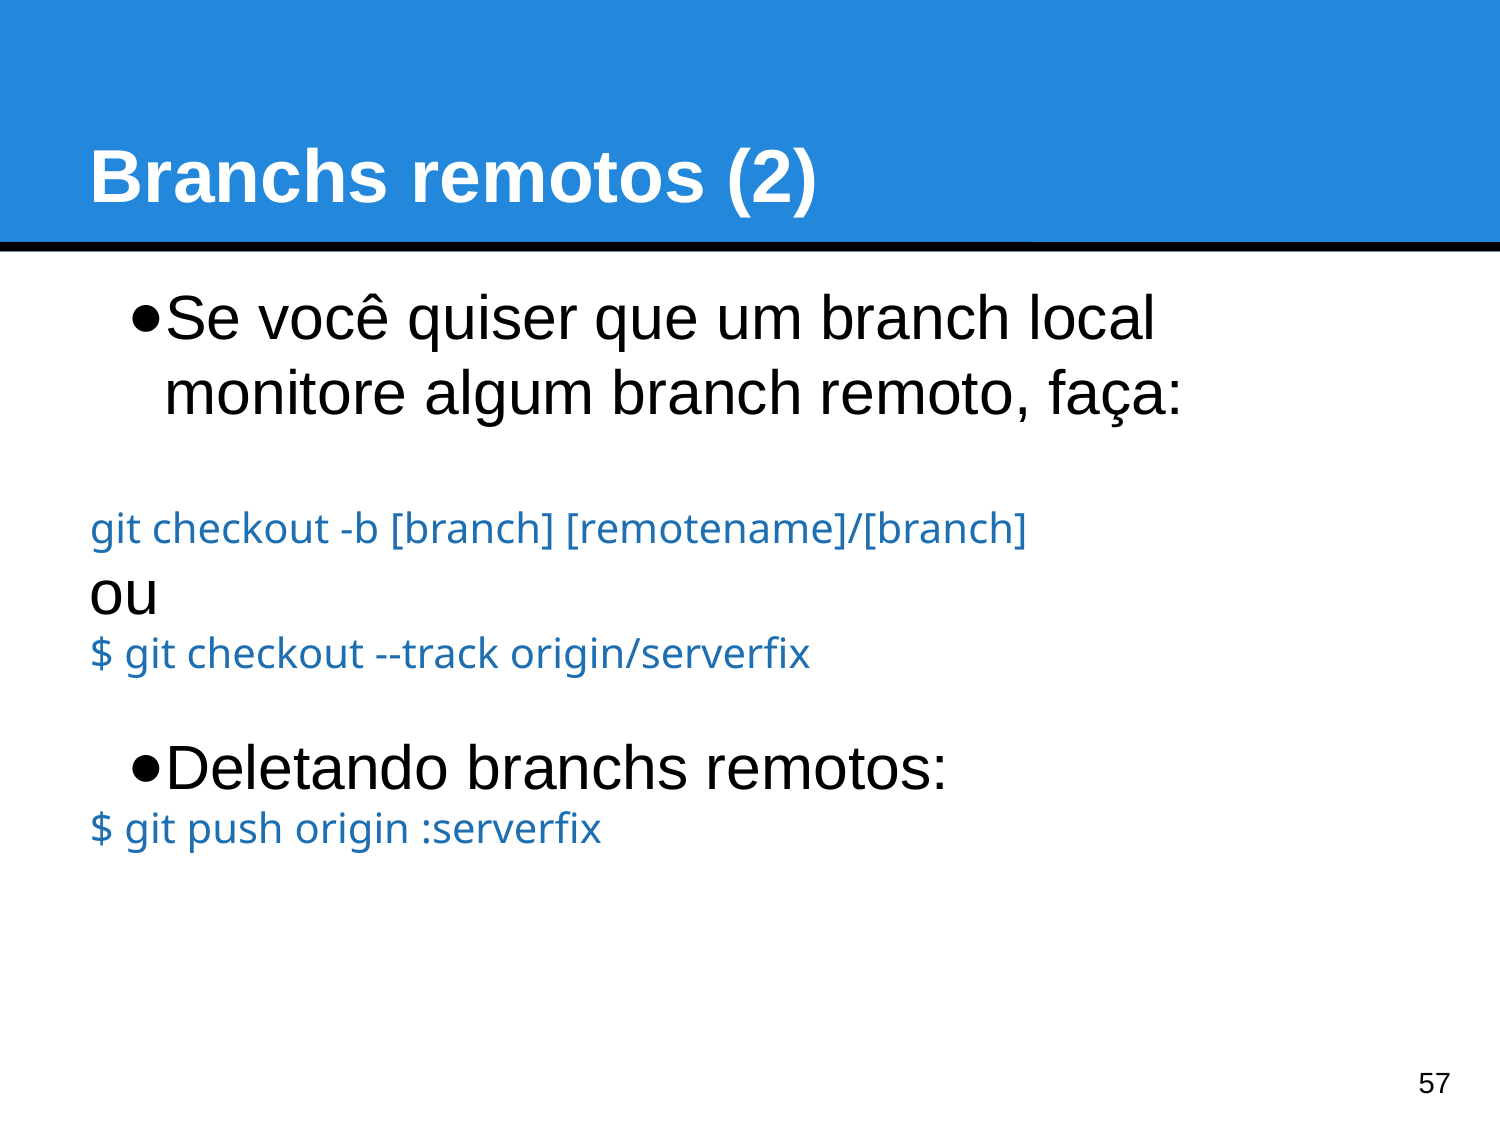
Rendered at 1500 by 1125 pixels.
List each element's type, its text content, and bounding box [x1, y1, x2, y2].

text_box <number> [1403, 1038, 1494, 1125]
text_box Se você quiser que um branch local monitore algum branch remoto, faça: git checkout -b [branch] [remotename]/[branch] ou $ git checkout --track origin/serverfix Deletando branchs remotos: $ git push origin :serverfix [75, 262, 1425, 1078]
text_box Branchs remotos (2) [75, 45, 1425, 233]
